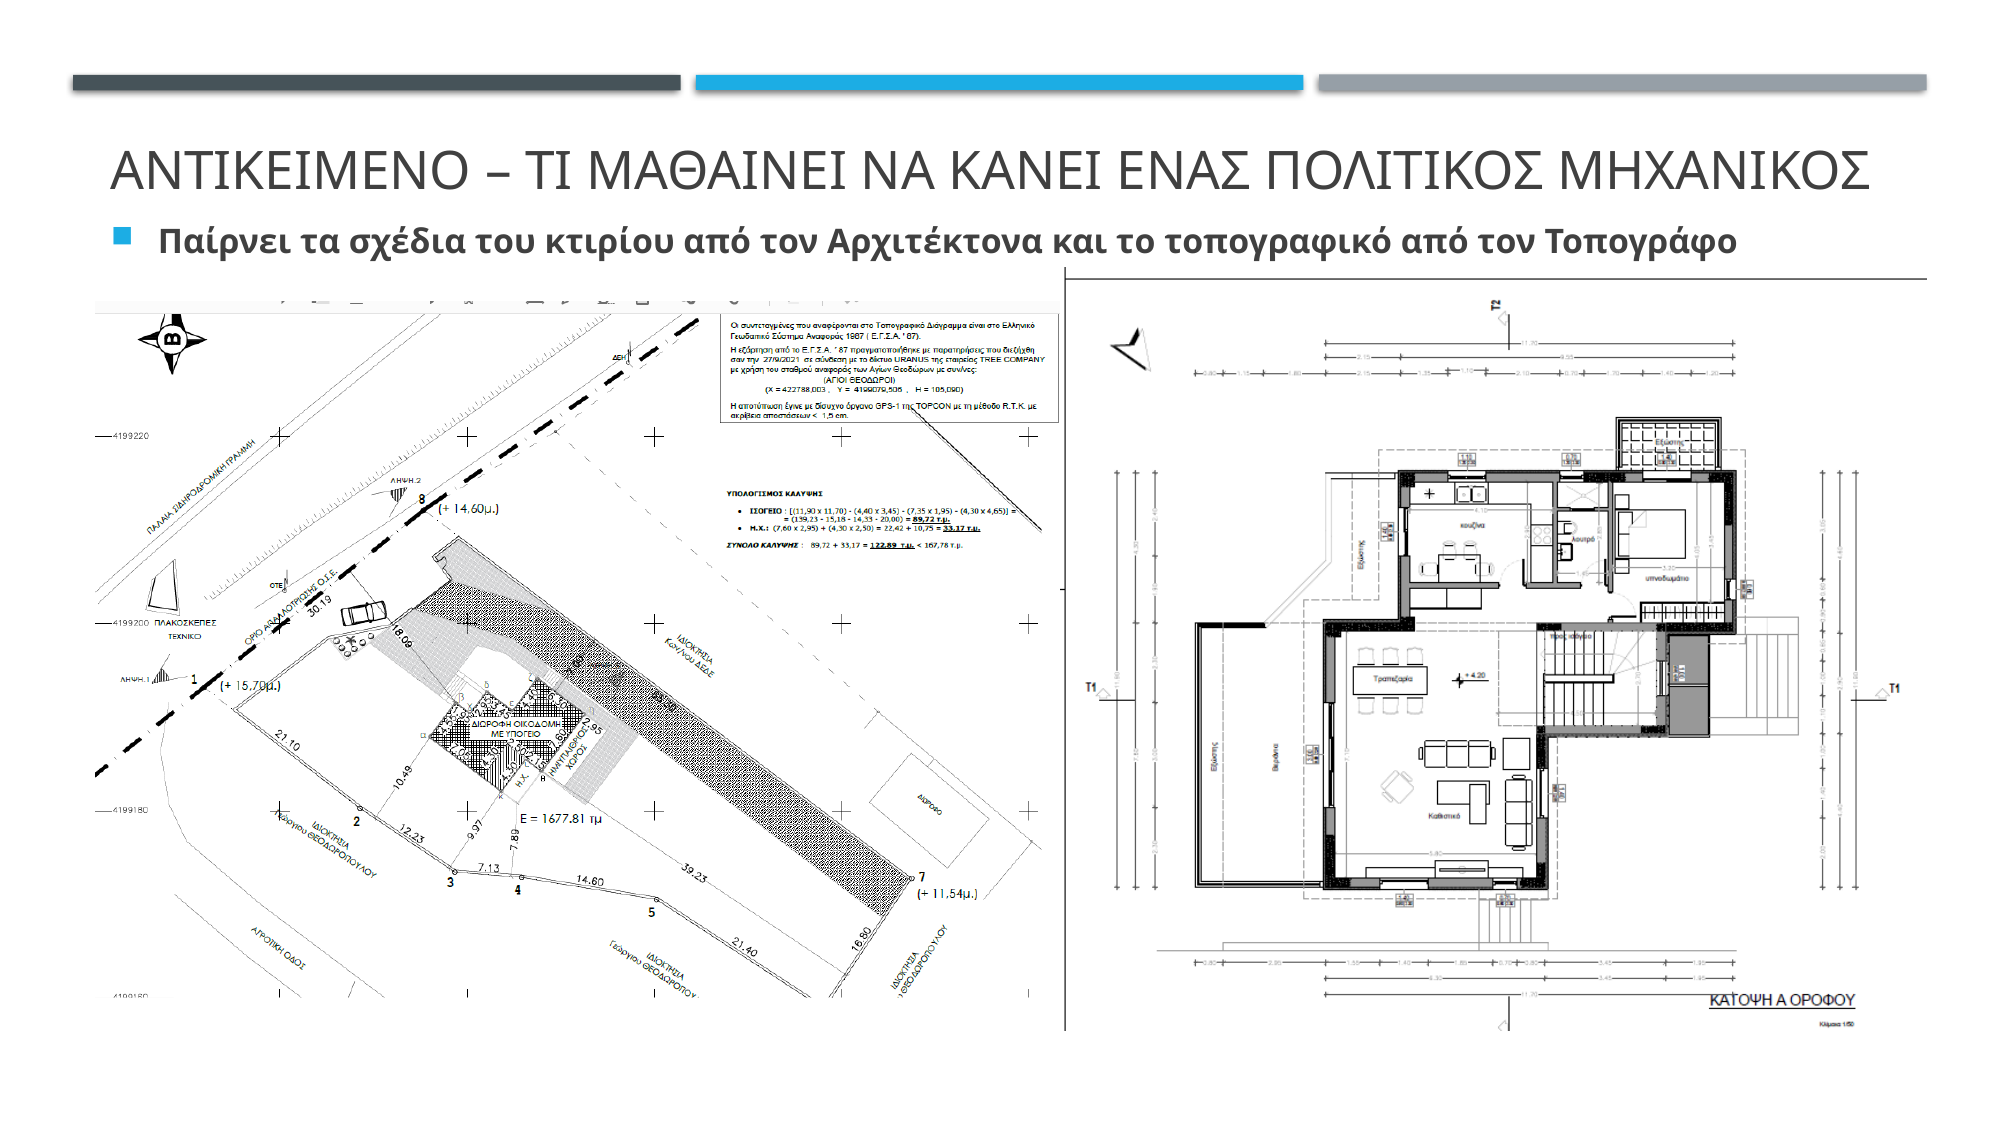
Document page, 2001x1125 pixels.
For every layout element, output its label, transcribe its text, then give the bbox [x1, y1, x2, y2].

list Παίρνει τα σχέδια του κτιρίου από τον Αρχιτέκτονα και το τοπογραφικό από τον Τοπογράφο [95, 208, 1877, 268]
picture [94, 267, 1928, 1032]
title Αντικειμενο – τι μαθαινει να κανει ενασ πολιτικοσ μηχανικοσ [95, 115, 1905, 209]
